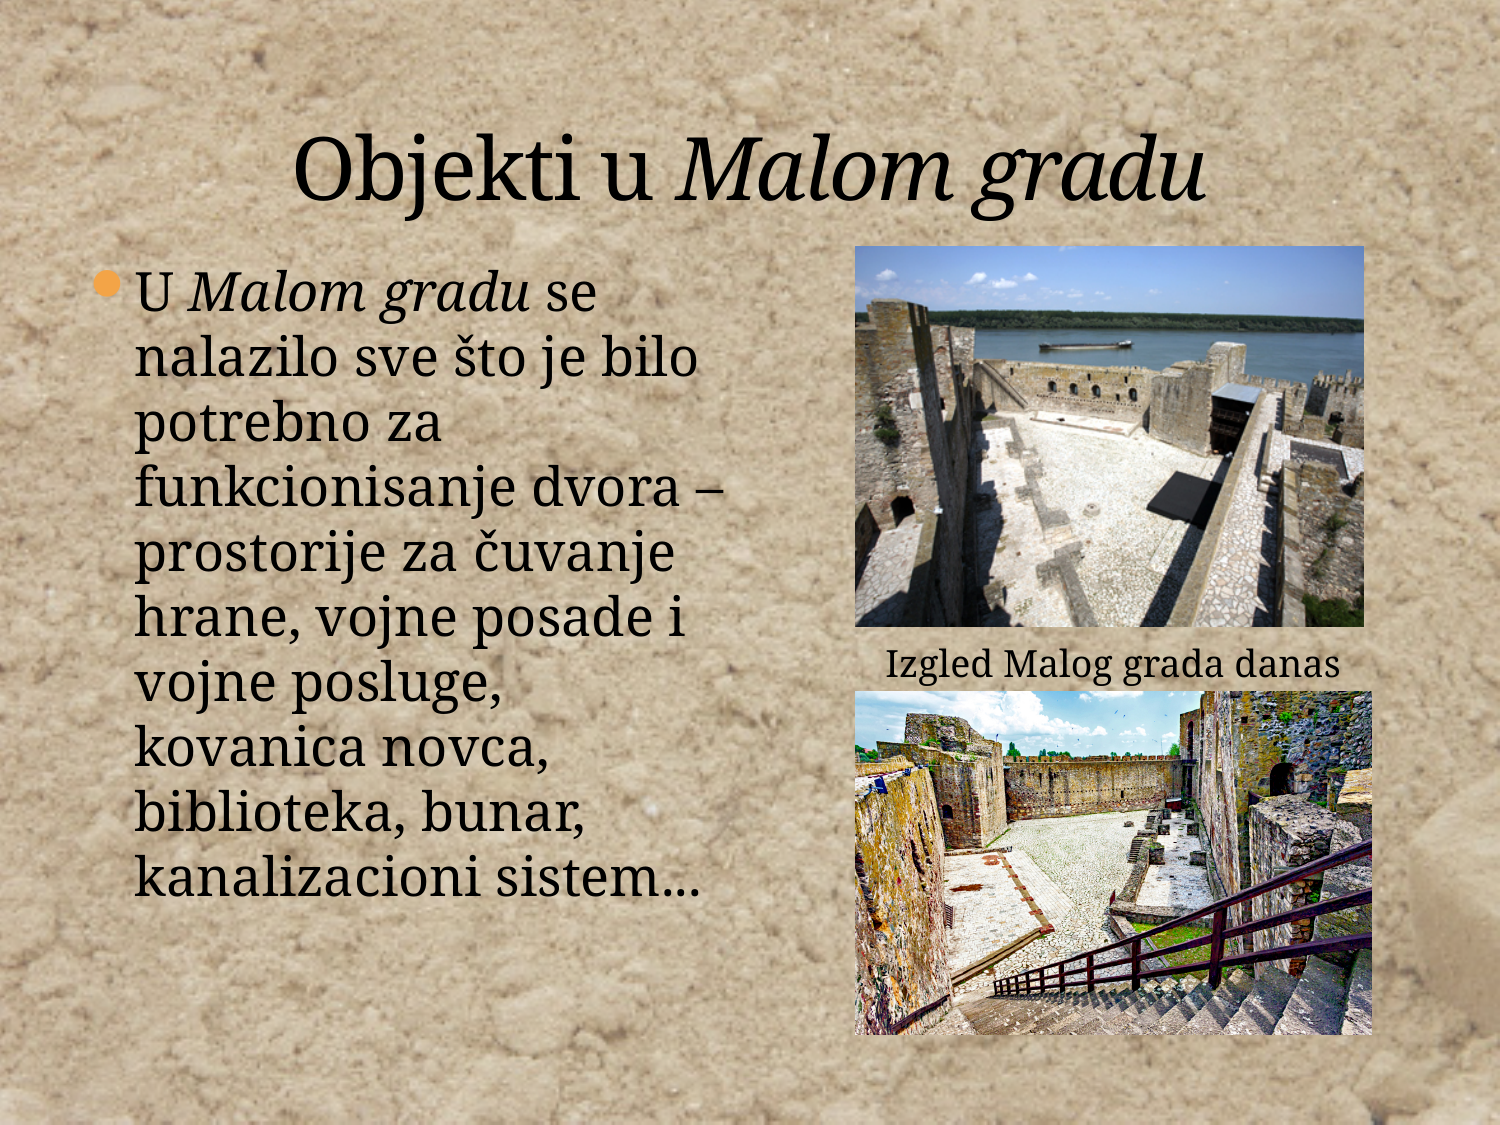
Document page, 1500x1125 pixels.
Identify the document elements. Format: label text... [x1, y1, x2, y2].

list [858, 247, 1362, 625]
text_box Izgled Malog grada danas [855, 632, 1372, 683]
picture [855, 692, 1372, 1035]
title Objekti u Malom gradu [74, 24, 1425, 225]
list U Malom gradu se nalazilo sve što je bilo potrebno za funkcionisanje dvora –prostorije za čuvanje hrane, vojne posade i vojne posluge, kovanica novca, biblioteka, bunar, kanalizacioni sistem... [75, 249, 741, 1000]
